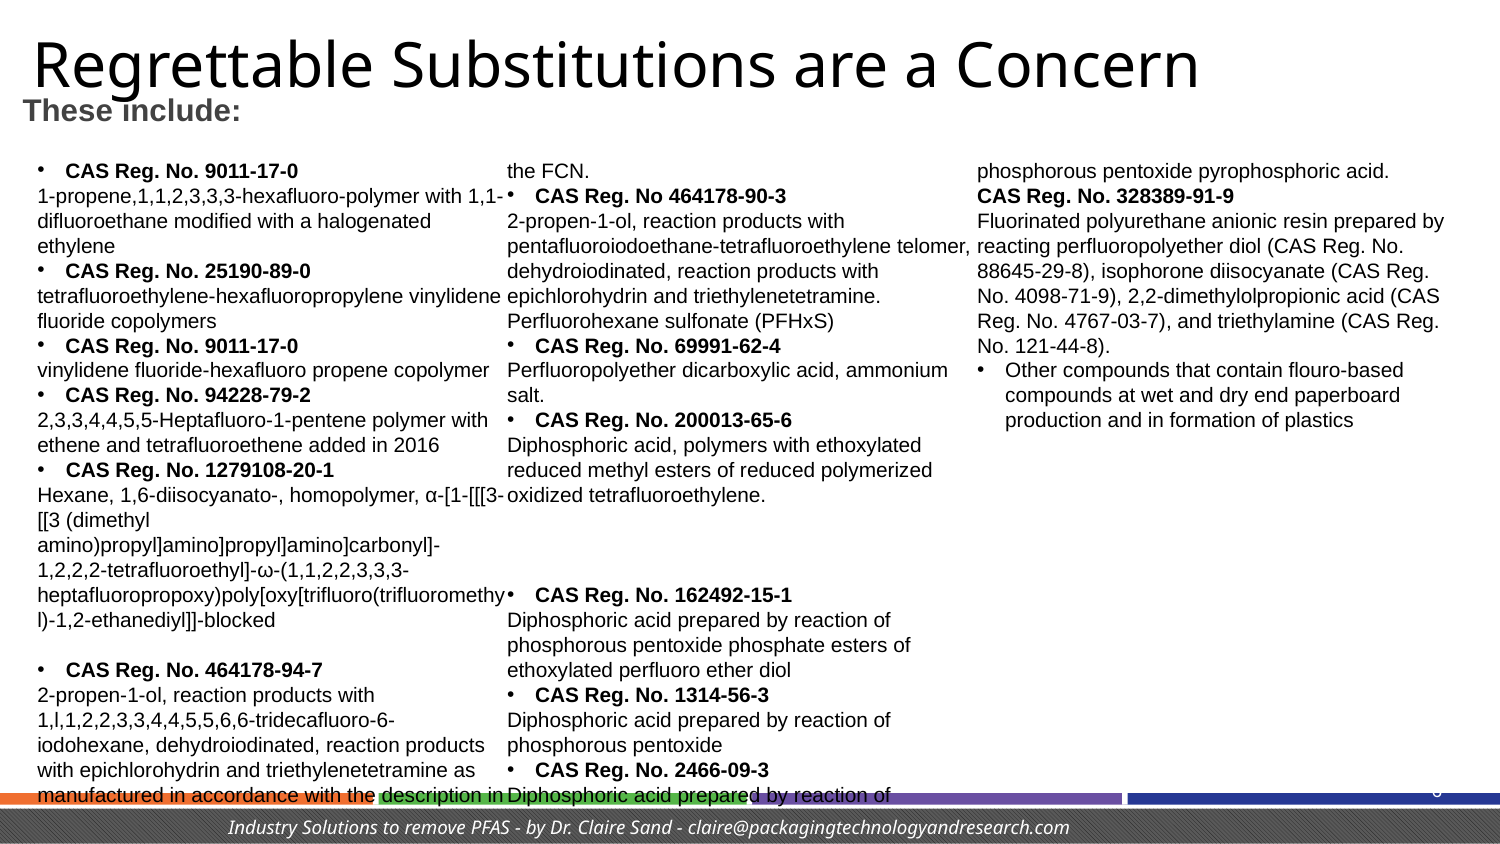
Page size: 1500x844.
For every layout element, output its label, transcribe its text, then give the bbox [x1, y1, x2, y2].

text_box Regrettable Substitutions are a Concern [32, 25, 1342, 106]
list These include: [22, 94, 1431, 149]
text_box CAS Reg. No. 9011-17-0 1-propene,1,1,2,3,3,3-hexafluoro-polymer with 1,1- difluoroethane modified with a halogenated ethylene CAS Reg. No. 25190-89-0 tetrafluoroethylene-hexafluoropropylene vinylidene fluoride copolymers CAS Reg. No. 9011-17-0 vinylidene fluoride-hexafluoro propene copolymer CAS Reg. No. 94228-79-2 2,3,3,4,4,5,5-Heptafluoro-1-pentene polymer with ethene and tetrafluoroethene added in 2016 CAS Reg. No. 1279108-20-1 Hexane, 1,6-diisocyanato-, homopolymer, α-[1-[[[3-[[3 (dimethyl amino)propyl]amino]propyl]amino]carbonyl]-1,2,2,2-tetrafluoroethyl]-ω-(1,1,2,2,3,3,3-heptafluoropropoxy)poly[oxy[trifluoro(trifluoromethyl)-1,2-ethanediyl]]-blocked CAS Reg. No. 464178-94-7 2-propen-1-ol, reaction products with 1,l,1,2,2,3,3,4,4,5,5,6,6-tridecafluoro-6-iodohexane, dehydroiodinated, reaction products with epichlorohydrin and triethylenetetramine as manufactured in accordance with the description in the FCN. CAS Reg. No 464178-90-3 2-propen-1-ol, reaction products with pentafluoroiodoethane-tetrafluoroethylene telomer, dehydroiodinated, reaction products with epichlorohydrin and triethylenetetramine. Perfluorohexane sulfonate (PFHxS) CAS Reg. No. 69991-62-4 Perfluoropolyether dicarboxylic acid, ammonium salt. CAS Reg. No. 200013-65-6 Diphosphoric acid, polymers with ethoxylated reduced methyl esters of reduced polymerized oxidized tetrafluoroethylene. CAS Reg. No. 162492-15-1 Diphosphoric acid prepared by reaction of phosphorous pentoxide phosphate esters of ethoxylated perfluoro ether diol CAS Reg. No. 1314-56-3 Diphosphoric acid prepared by reaction of phosphorous pentoxide CAS Reg. No. 2466-09-3 Diphosphoric acid prepared by reaction of phosphorous pentoxide pyrophosphoric acid. CAS Reg. No. 328389-91-9 Fluorinated polyurethane anionic resin prepared by reacting perfluoropolyether diol (CAS Reg. No. 88645-29-8), isophorone diisocyanate (CAS Reg. No. 4098-71-9), 2,2-dimethylolpropionic acid (CAS Reg. No. 4767-03-7), and triethylamine (CAS Reg. No. 121-44-8). Other compounds that contain flouro-based compounds at wet and dry end paperboard production and in formation of plastics [22, 149, 1462, 815]
footer Industry Solutions to remove PFAS - by Dr. Claire Sand - claire@packagingtechnologyandresearch.com [33, 808, 1265, 839]
slide_number 6 [1409, 771, 1465, 817]
